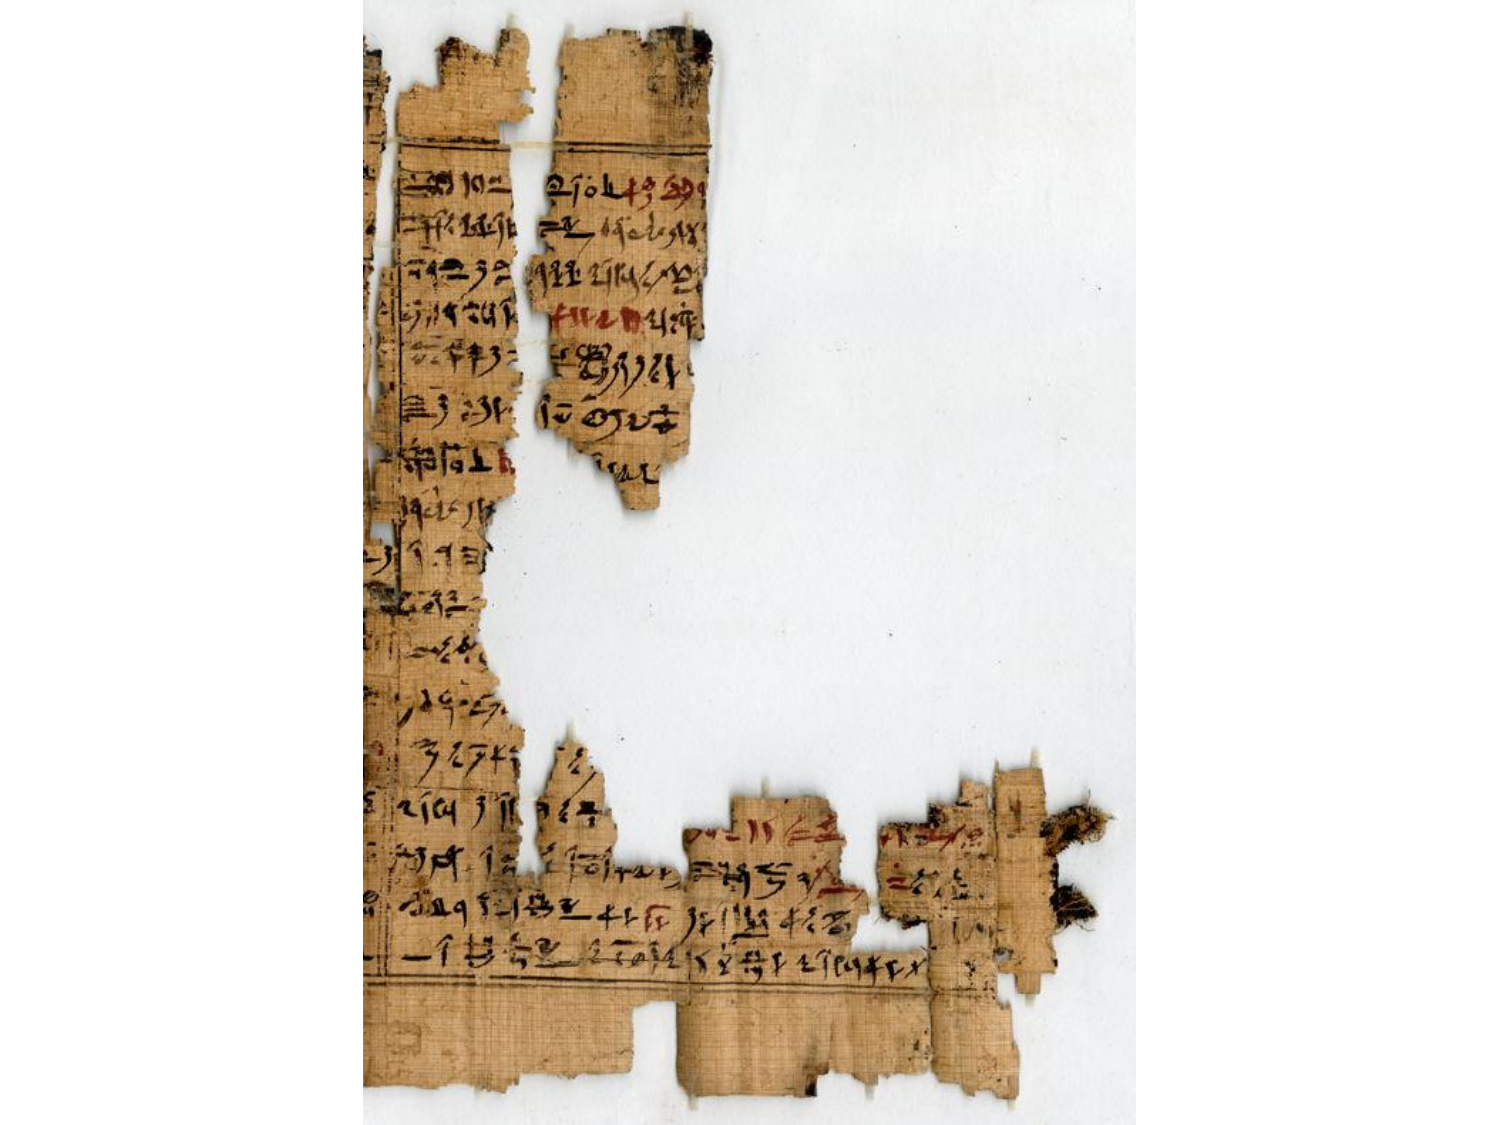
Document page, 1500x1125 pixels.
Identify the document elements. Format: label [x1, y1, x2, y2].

picture [363, 0, 1136, 1125]
